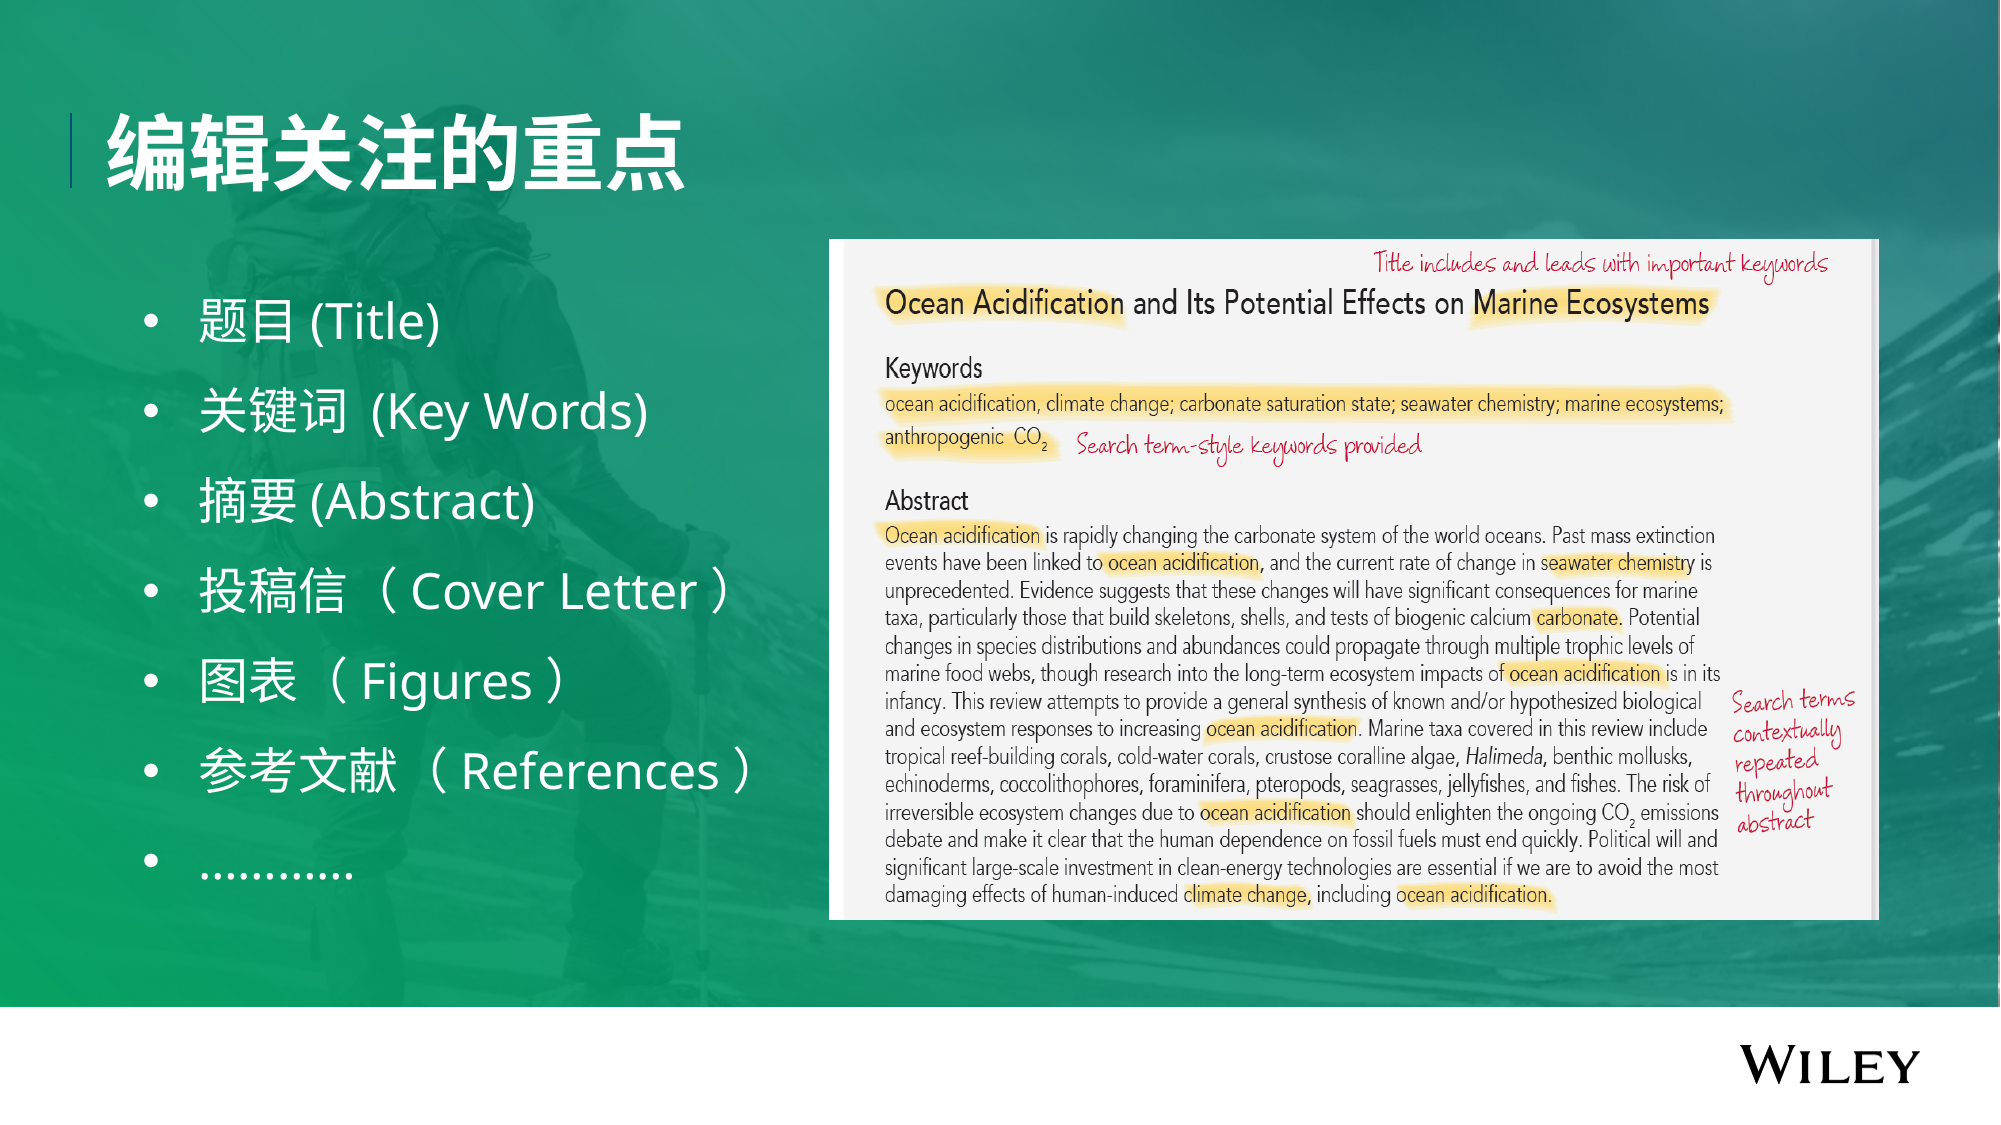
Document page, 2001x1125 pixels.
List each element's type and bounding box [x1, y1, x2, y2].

picture [1740, 1045, 1920, 1084]
picture [0, 0, 2000, 1007]
